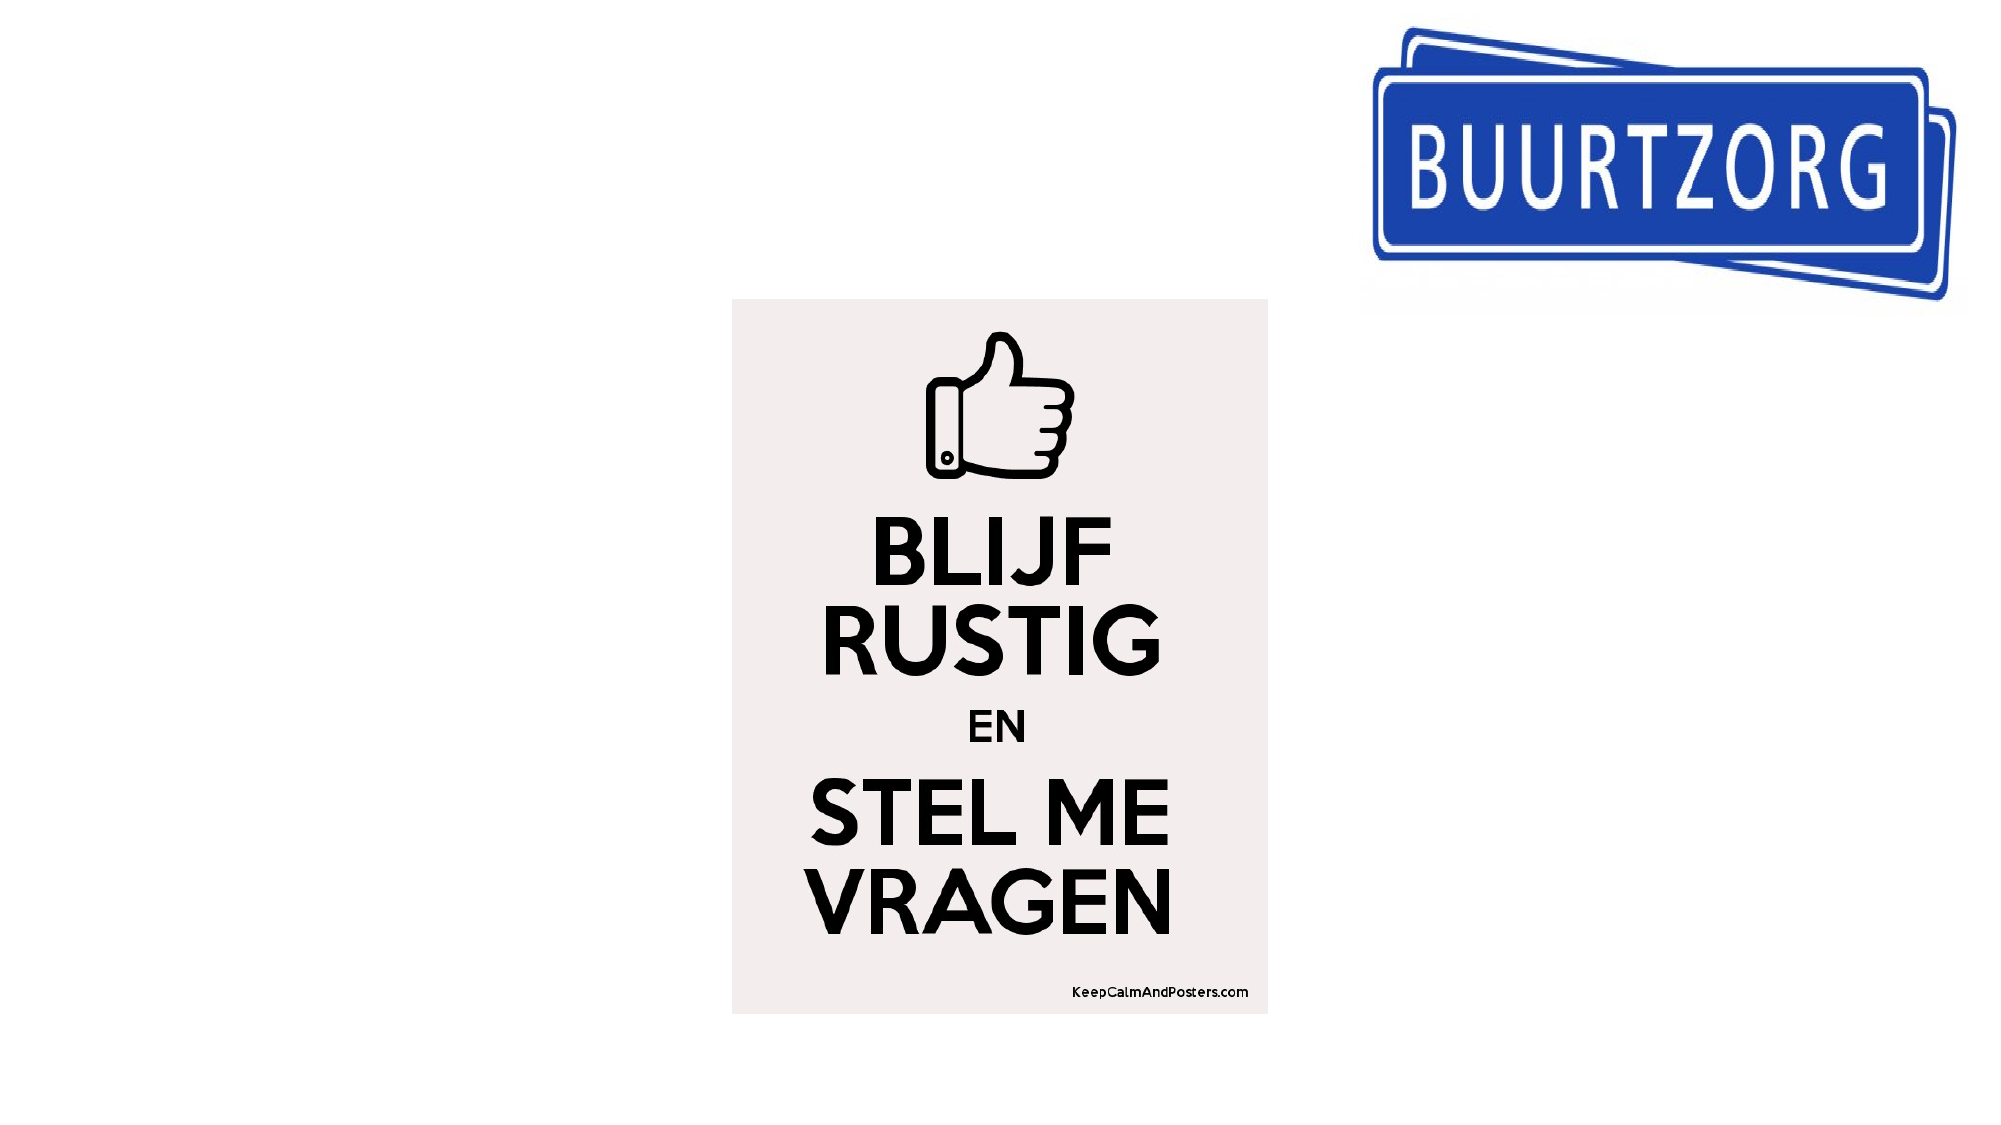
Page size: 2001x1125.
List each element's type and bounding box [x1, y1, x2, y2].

list [732, 299, 1268, 1014]
picture [1359, 14, 1968, 315]
